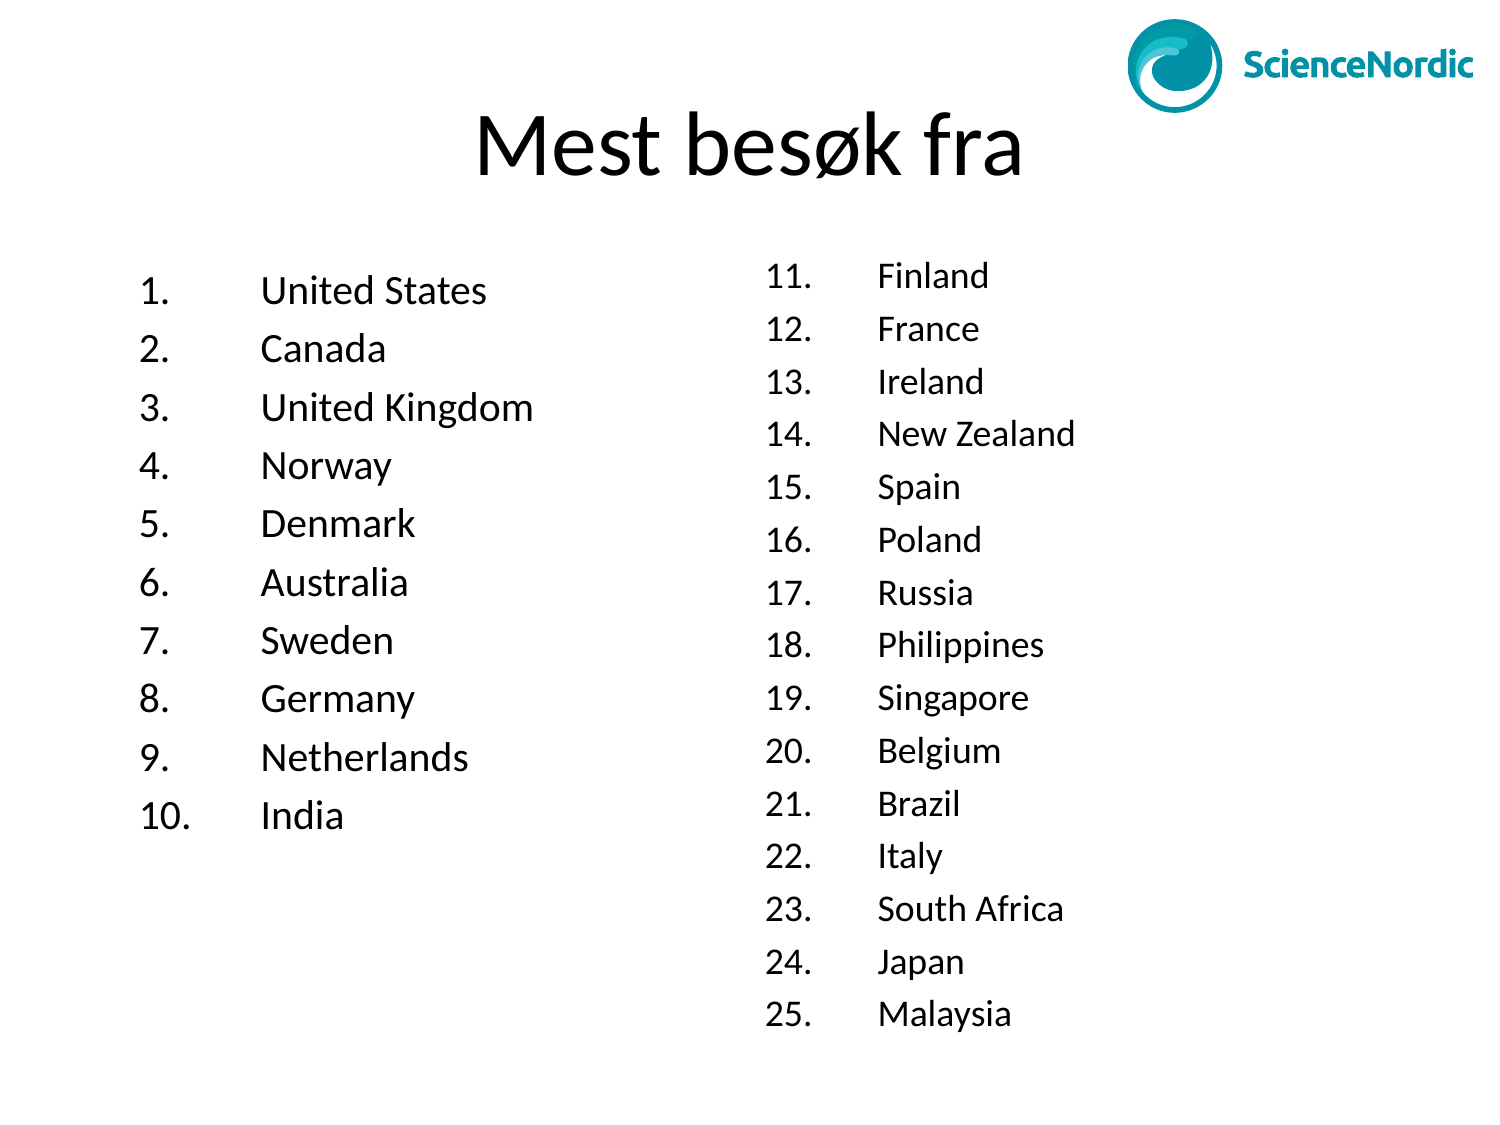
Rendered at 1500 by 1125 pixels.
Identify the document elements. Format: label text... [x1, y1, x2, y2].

title Mest besøk fra [75, 45, 1425, 233]
text_box Finland France Ireland New Zealand Spain Poland Russia Philippines Singapore Belgium Brazil Italy South Africa Japan Malaysia [749, 243, 1276, 1043]
picture [1127, 18, 1474, 114]
text_box United States Canada United Kingdom Norway Denmark Australia Sweden Germany Netherlands India [123, 255, 585, 936]
